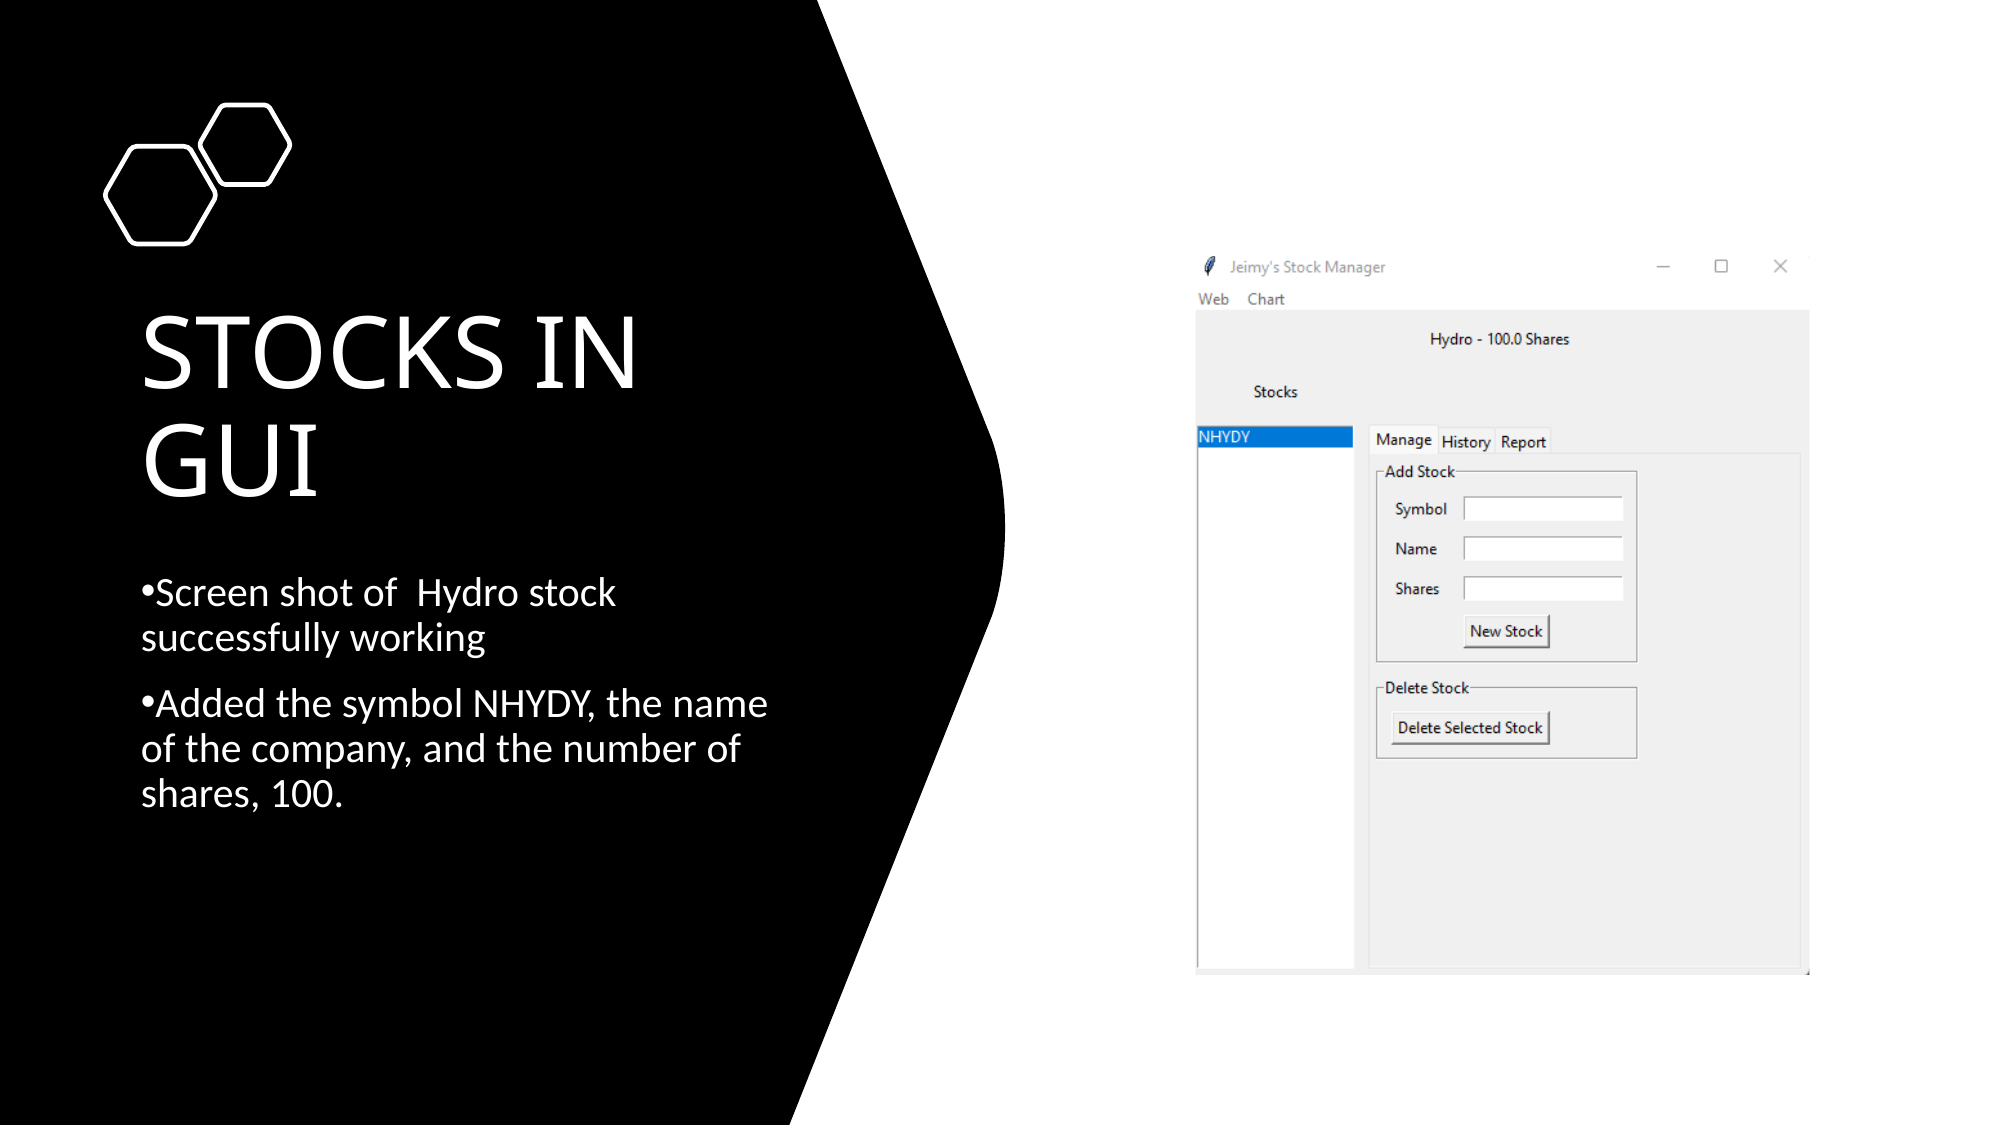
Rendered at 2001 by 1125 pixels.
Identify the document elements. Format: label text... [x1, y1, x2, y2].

text_box [791, 0, 2000, 1125]
picture [1195, 256, 1810, 975]
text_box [104, 104, 290, 244]
text_box [0, 0, 1007, 1125]
title Stocks in GUI [125, 169, 808, 526]
list Screen shot of Hydro stock successfully working Added the symbol NHYDY, the name of the company, and the number of shares, 100. [125, 562, 795, 1013]
